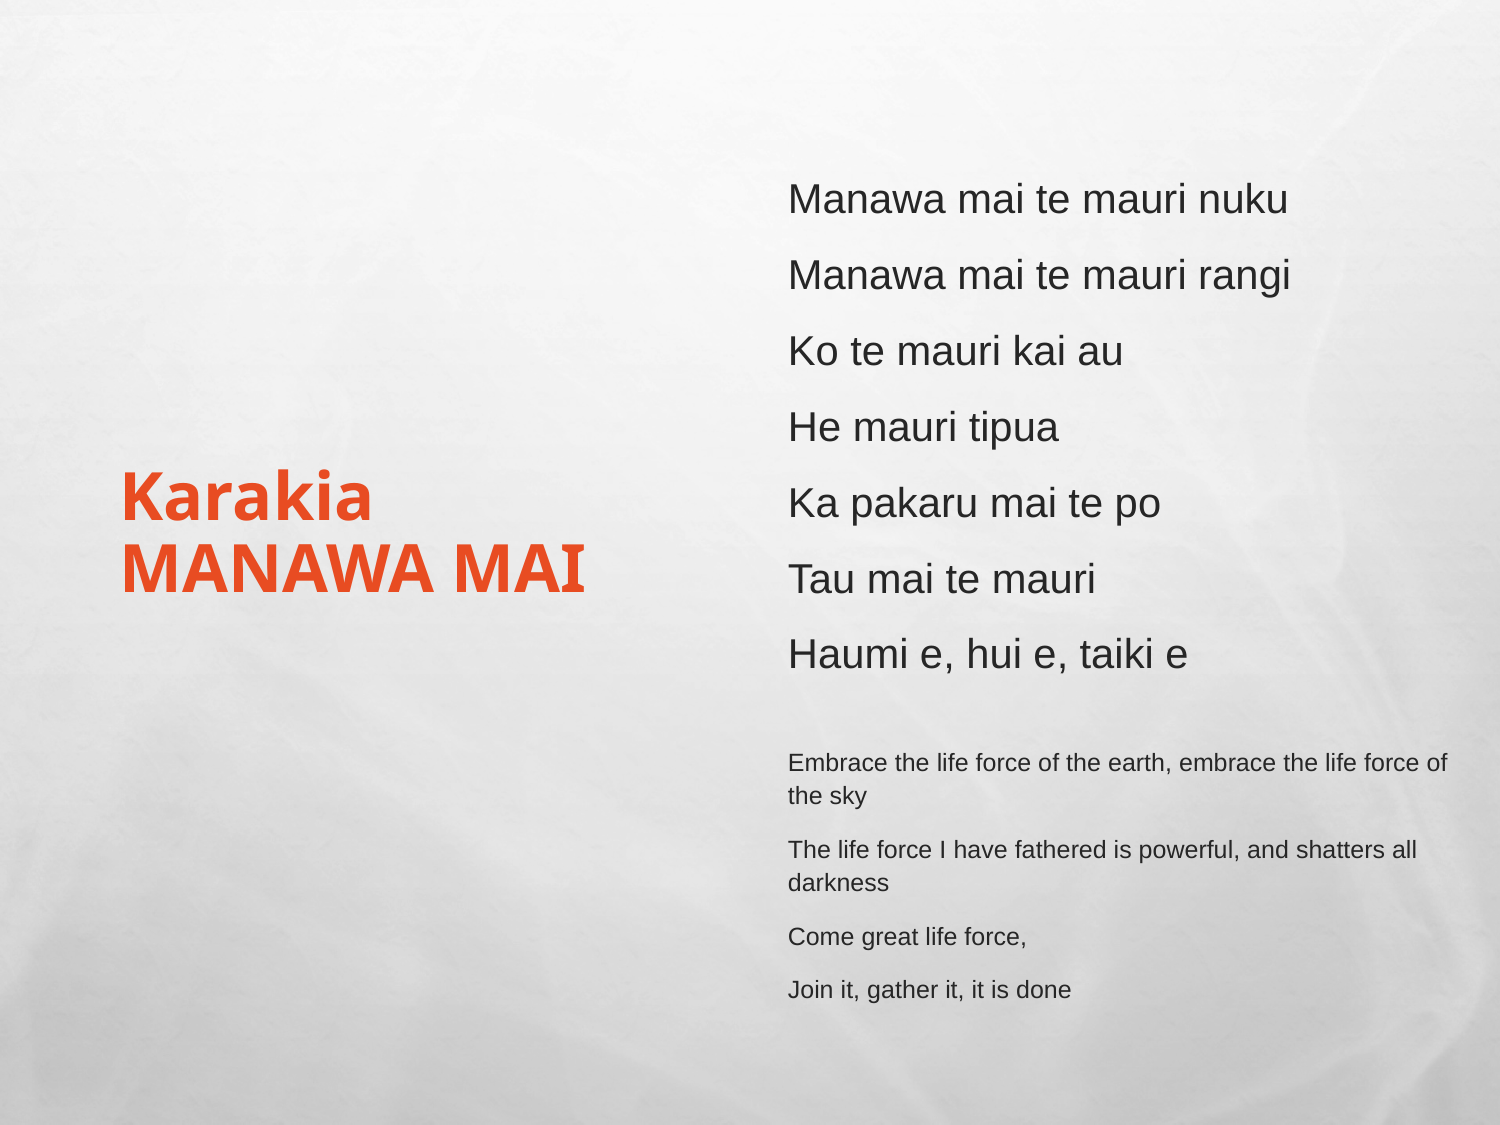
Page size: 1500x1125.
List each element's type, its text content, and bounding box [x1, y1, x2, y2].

list Manawa mai te mauri nuku Manawa mai te mauri rangi Ko te mauri kai au He mauri tipua Ka pakaru mai te po Tau mai te mauri Haumi e, hui e, taiki e Embrace the life force of the earth, embrace the life force of the sky The life force I have fathered is powerful, and shatters all darkness Come great life force, Join it, gather it, it is done [772, 159, 1481, 1036]
title Karakia MANAWA MAI [104, 171, 772, 899]
